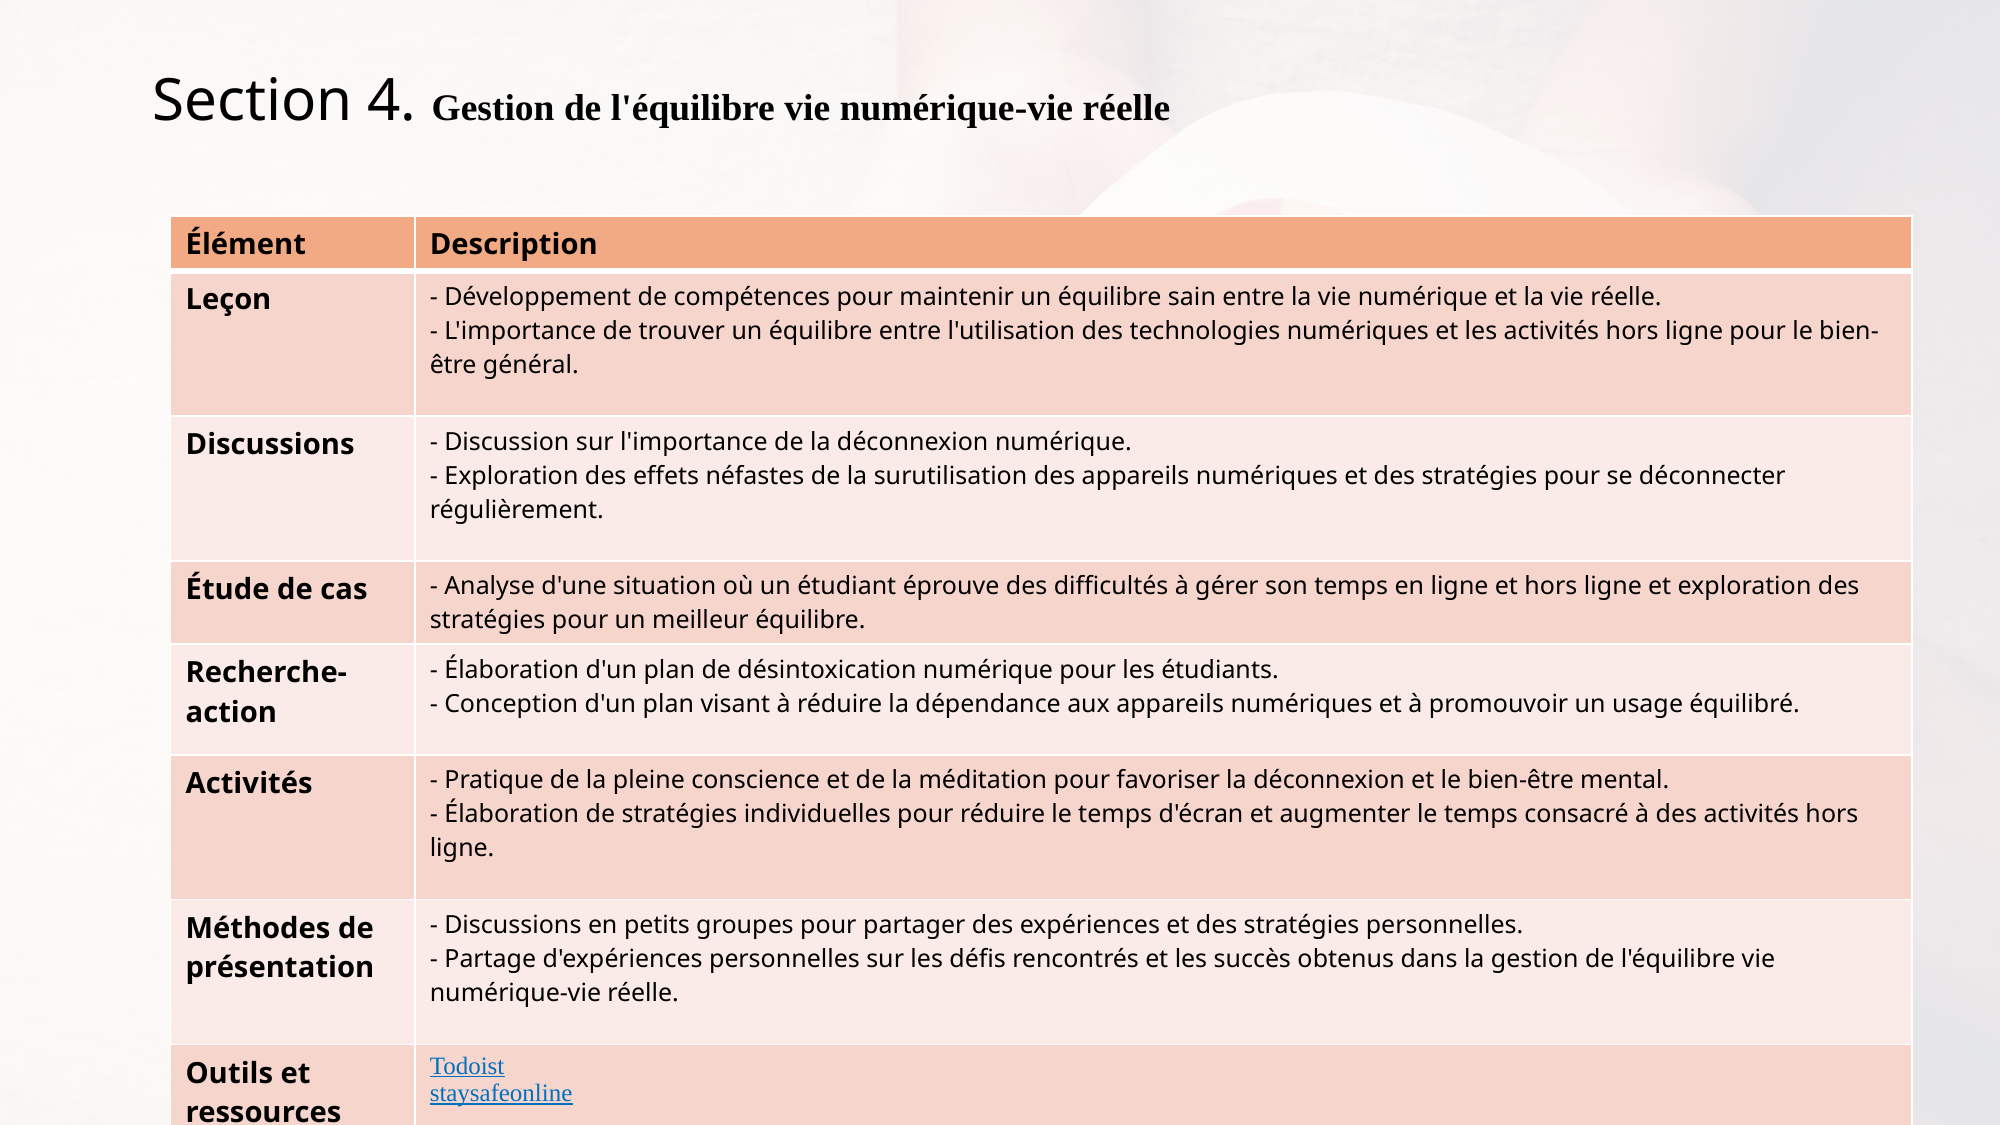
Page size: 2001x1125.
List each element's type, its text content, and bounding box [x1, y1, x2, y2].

table_cell Recherche-action [171, 645, 414, 754]
table_cell Méthodes de présentation [171, 900, 414, 1044]
table_header Élément [171, 217, 414, 268]
table_cell Étude de cas [171, 562, 414, 643]
table_cell Discussions [171, 417, 414, 560]
table_cell - Développement de compétences pour maintenir un équilibre sain entre la vie numérique et la vie réelle. - L'importance de trouver un équilibre entre l'utilisation des technologies numériques et les activités hors ligne pour le bien-être général. [416, 274, 1911, 415]
table_cell - Pratique de la pleine conscience et de la méditation pour favoriser la déconnexion et le bien-être mental. - Élaboration de stratégies individuelles pour réduire le temps d'écran et augmenter le temps consacré à des activités hors ligne. [416, 756, 1911, 899]
table_cell - Analyse d'une situation où un étudiant éprouve des difficultés à gérer son temps en ligne et hors ligne et exploration des stratégies pour un meilleur équilibre. [416, 562, 1911, 643]
table_cell Outils et ressources [171, 1045, 414, 1125]
table_cell Leçon [171, 274, 414, 415]
table_cell - Discussions en petits groupes pour partager des expériences et des stratégies personnelles. - Partage d'expériences personnelles sur les défis rencontrés et les succès obtenus dans la gestion de l'équilibre vie numérique-vie réelle. [416, 900, 1911, 1044]
table_cell Activités [171, 756, 414, 899]
table_cell Todoist staysafeonline [416, 1045, 1911, 1125]
title Section 4. Gestion de l'équilibre vie numérique-vie réelle [137, 21, 1863, 181]
table_header Description [416, 217, 1911, 268]
table_cell - Discussion sur l'importance de la déconnexion numérique. - Exploration des effets néfastes de la surutilisation des appareils numériques et des stratégies pour se déconnecter régulièrement. [416, 417, 1911, 560]
table_cell - Élaboration d'un plan de désintoxication numérique pour les étudiants. - Conception d'un plan visant à réduire la dépendance aux appareils numériques et à promouvoir un usage équilibré. [416, 645, 1911, 754]
